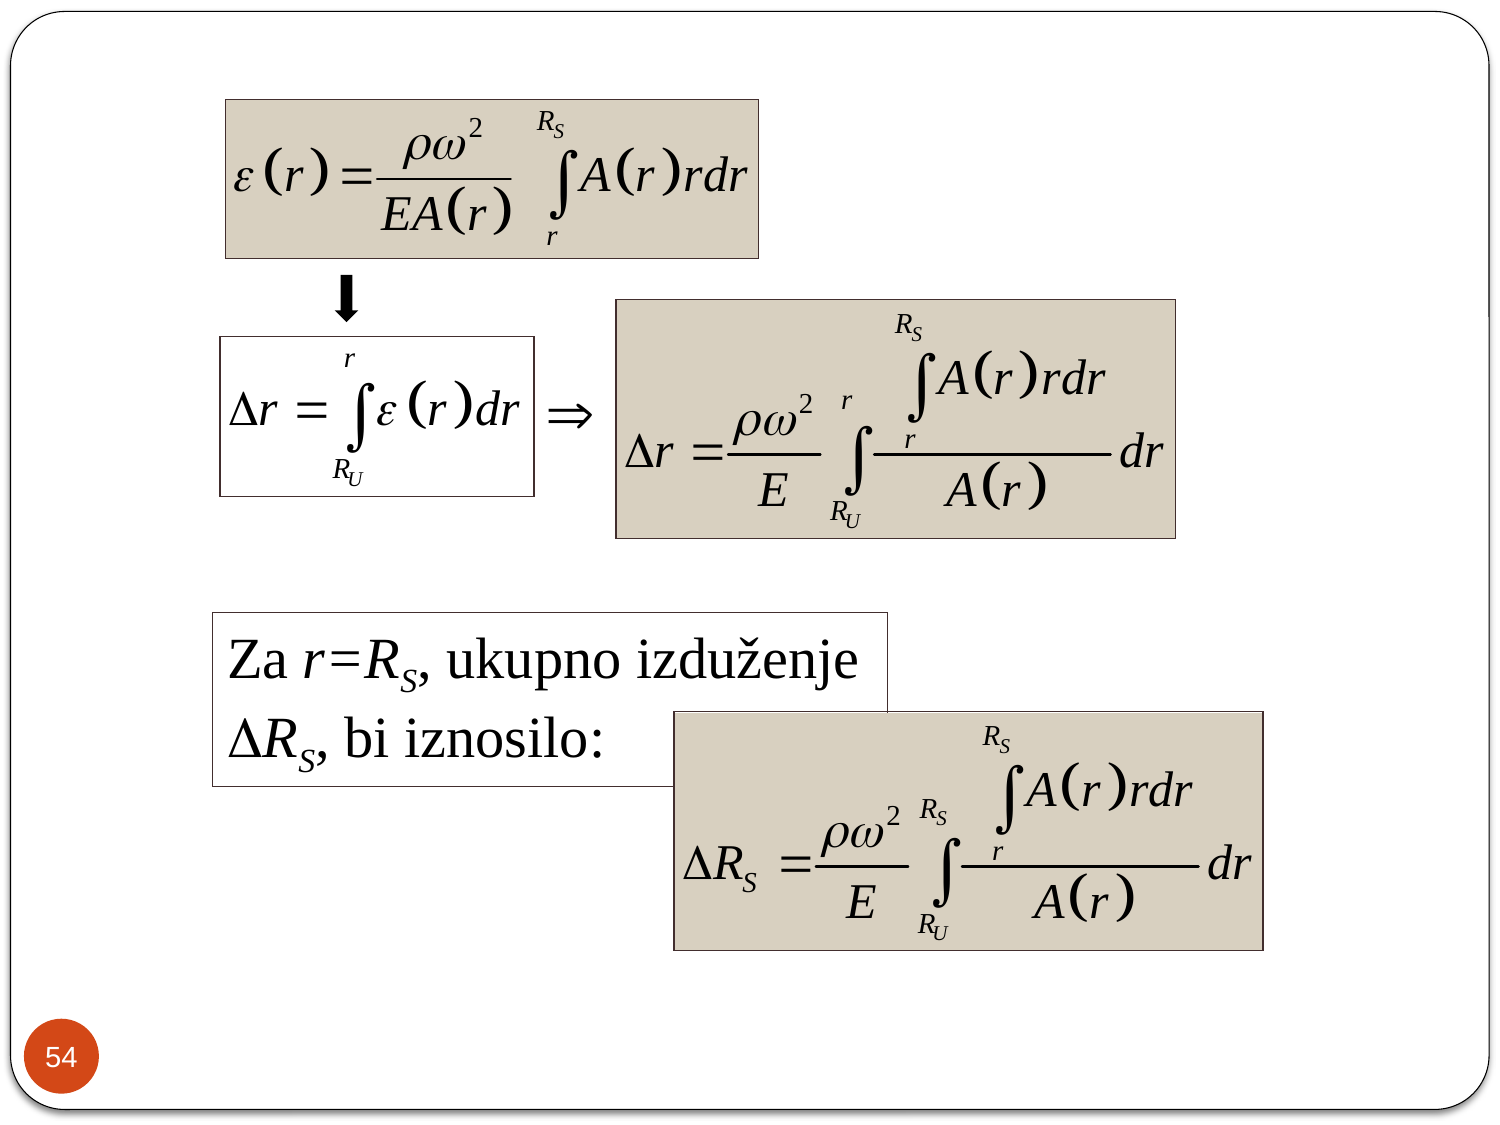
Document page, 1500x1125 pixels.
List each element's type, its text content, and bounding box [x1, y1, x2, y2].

slide_number 54 [23, 1018, 99, 1094]
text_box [220, 337, 534, 497]
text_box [616, 300, 1176, 539]
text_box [674, 712, 1263, 951]
text_box [333, 273, 360, 323]
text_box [224, 99, 759, 259]
text_box Za r=RS, ukupno izduženje RS, bi iznosilo: [212, 612, 888, 787]
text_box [537, 387, 616, 451]
